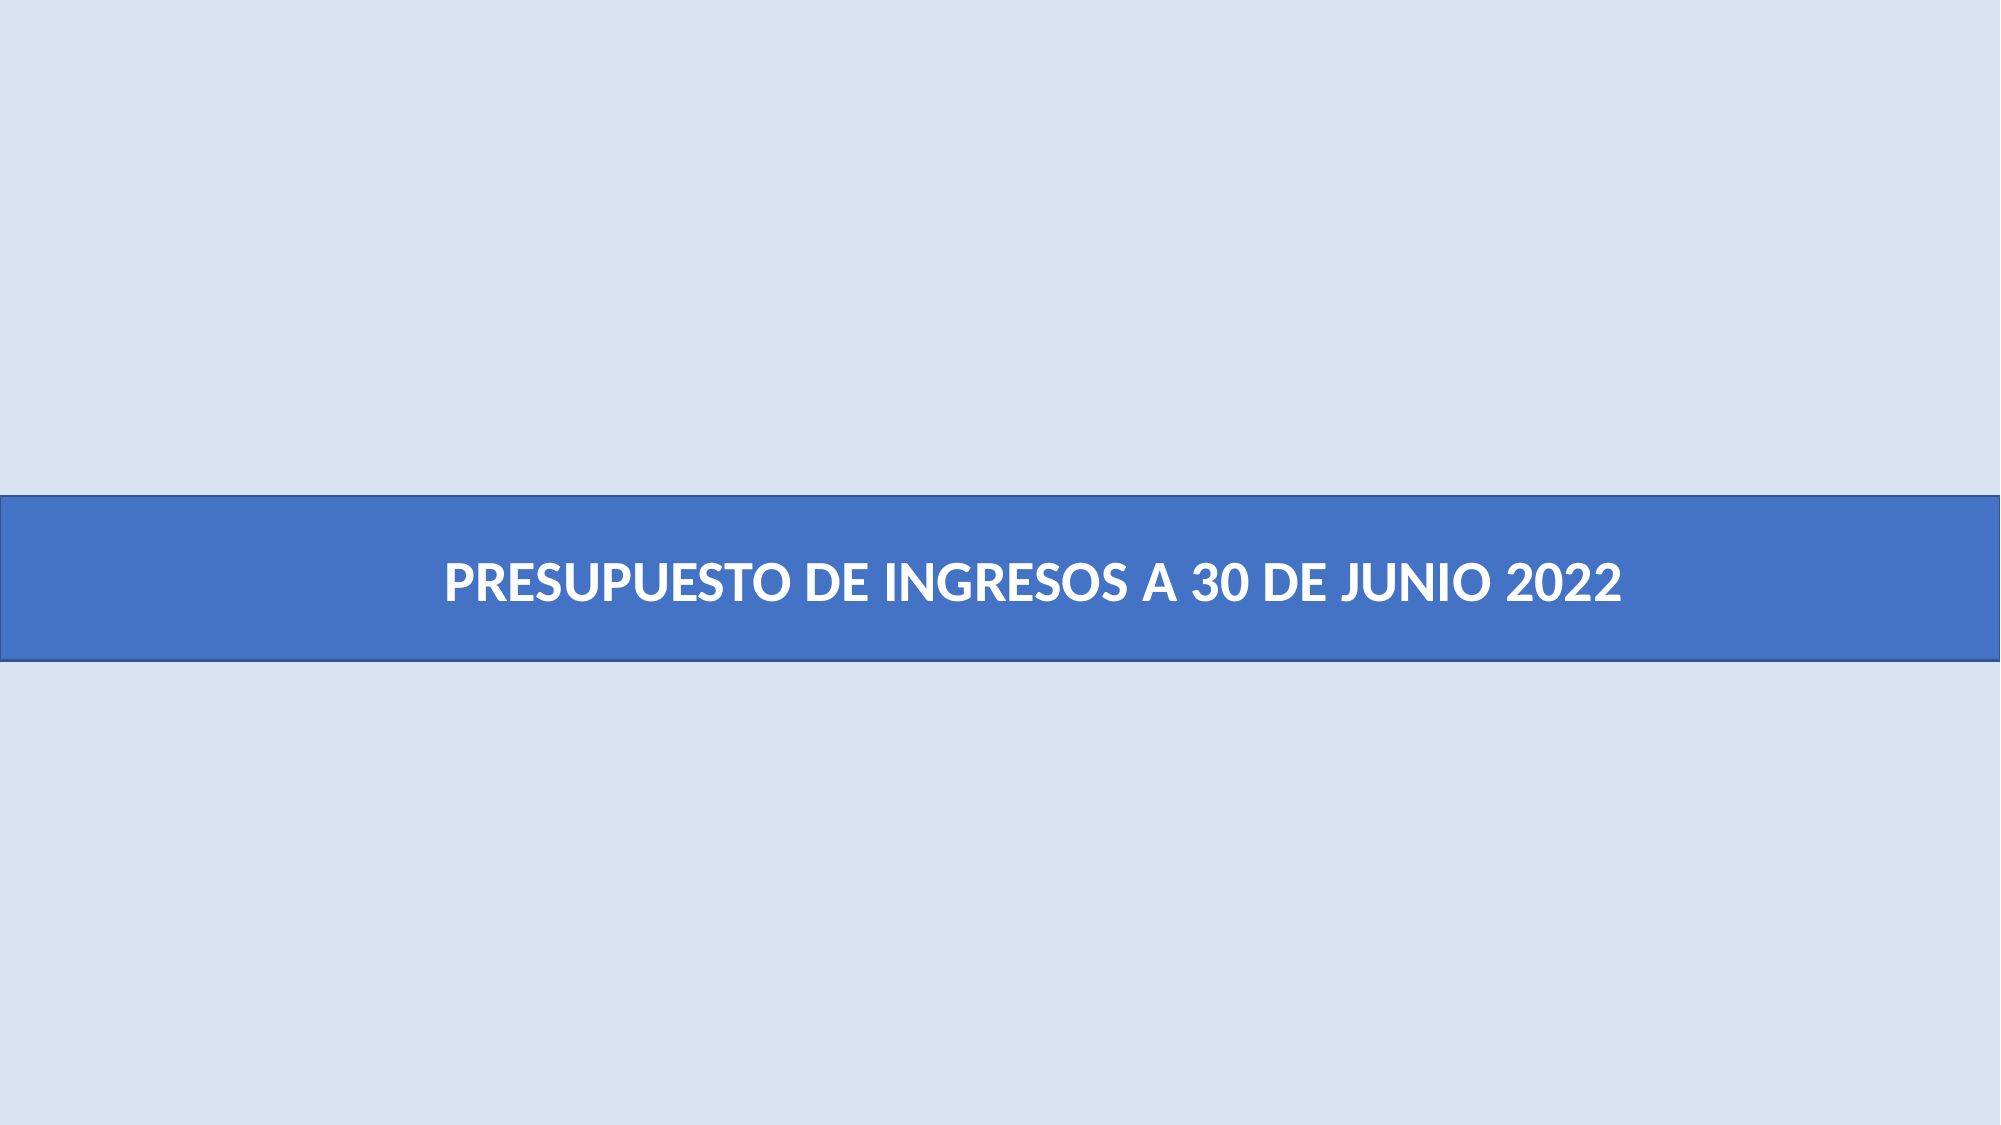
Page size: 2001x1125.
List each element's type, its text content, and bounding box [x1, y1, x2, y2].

text_box PRESUPUESTO DE INGRESOS A 30 DE JUNIO 2022 [429, 535, 1695, 620]
text_box [0, 495, 2000, 662]
